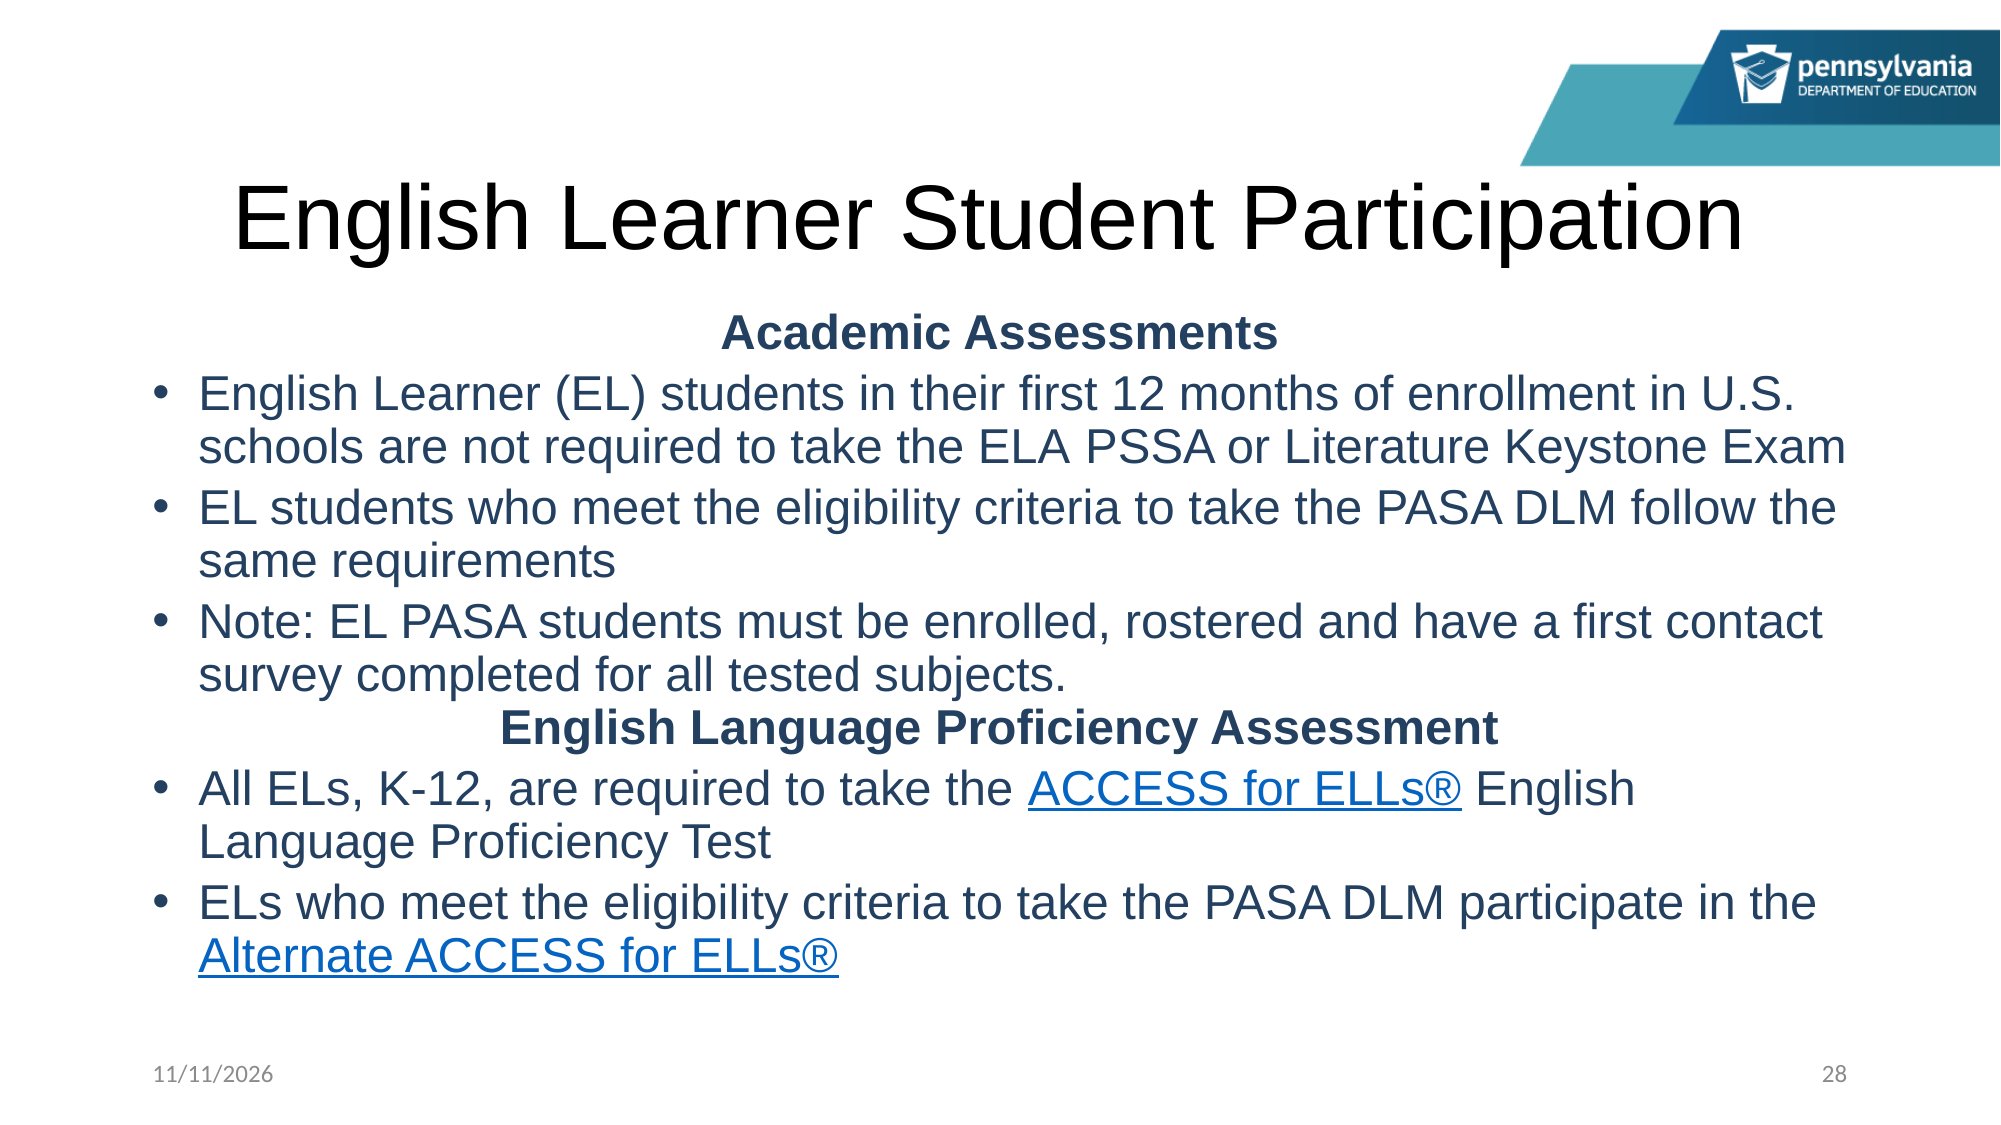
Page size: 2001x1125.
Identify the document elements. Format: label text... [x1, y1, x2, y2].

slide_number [137, 1042, 588, 1103]
picture [275, 0, 2000, 220]
title English Learner Student Participation [191, 111, 1917, 330]
list Academic Assessments English Learner (EL) students in their first 12 months of enrollment in U.S. schools are not required to take the ELA PSSA or Literature Keystone Exam EL students who meet the eligibility criteria to take the PASA DLM follow the same requirements Note: EL PASA students must be enrolled, rostered and have a first contact survey completed for all tested subjects. English Language Proficiency Assessment All ELs, K-12, are required to take the ACCESS for ELLs® English Language Proficiency Test ELs who meet the eligibility criteria to take the PASA DLM participate in the Alternate ACCESS for ELLs® [137, 299, 1863, 1014]
slide_number 28 [1412, 1042, 1863, 1103]
